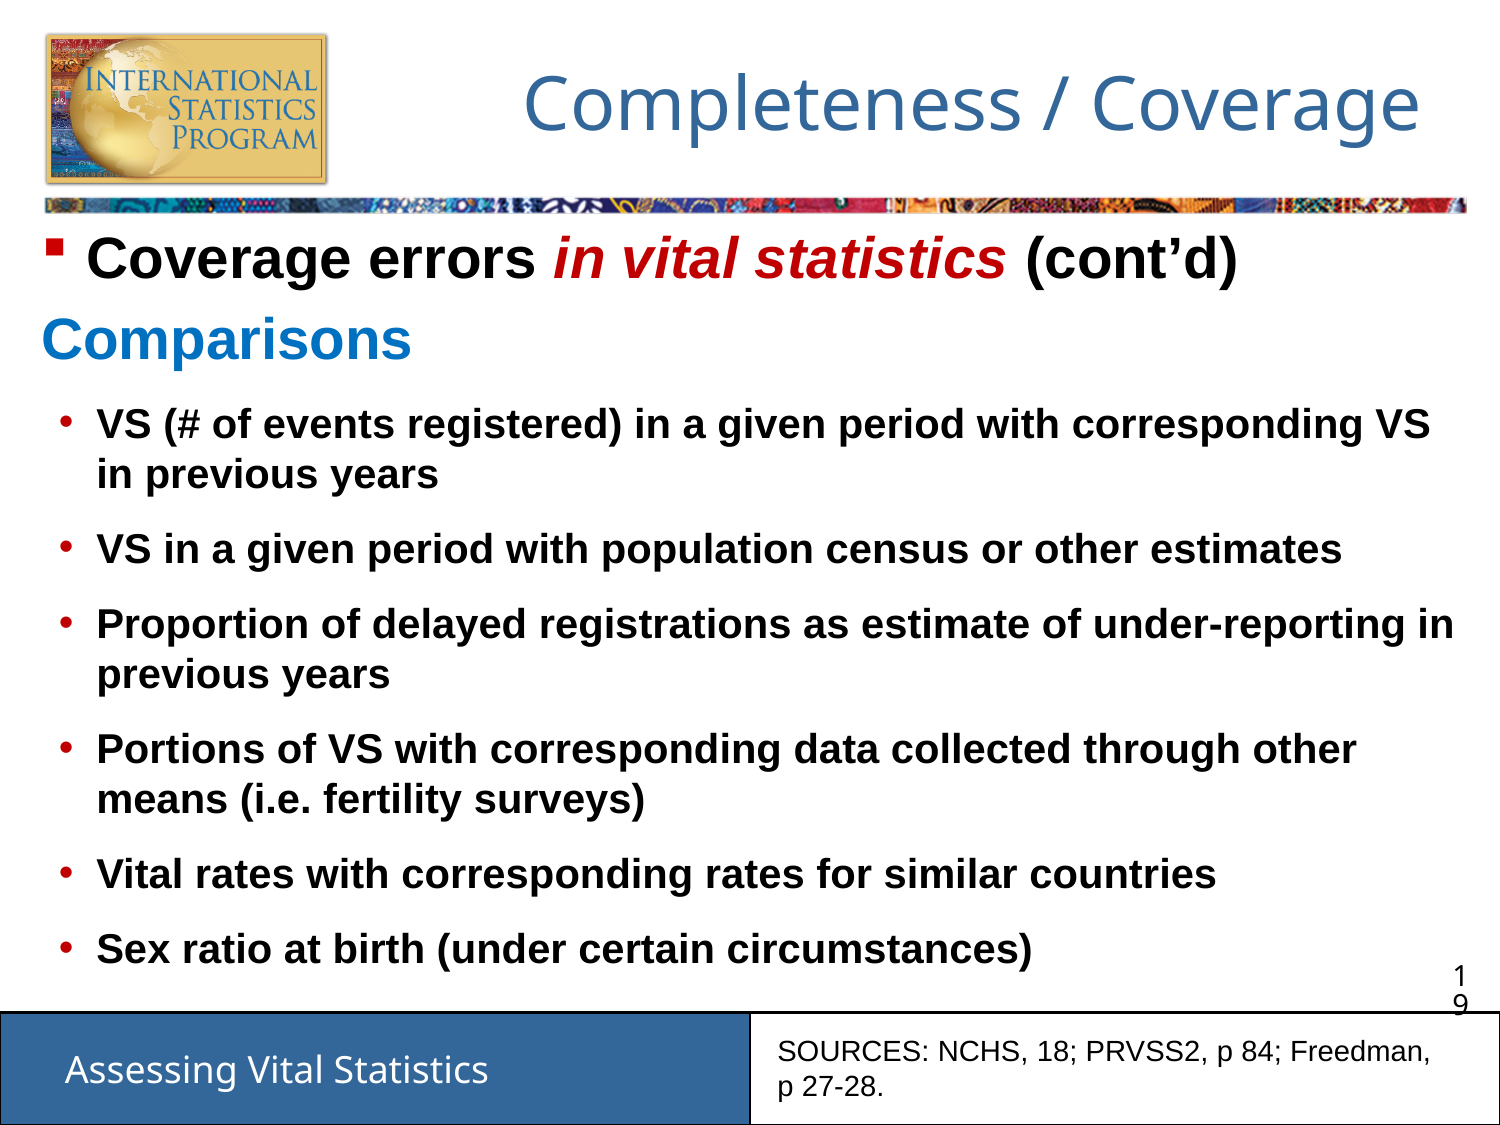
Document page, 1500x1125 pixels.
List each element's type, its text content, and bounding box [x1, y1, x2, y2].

picture [372, 1075, 382, 1081]
picture [160, 204, 169, 212]
picture [220, 1075, 231, 1081]
text_box SOURCES: NCHS, 18; PRVSS2, p 84; Freedman, p 27-28. [762, 1024, 1450, 1110]
title Completeness / Coverage [62, 37, 1438, 175]
picture [298, 1075, 308, 1081]
picture [37, 24, 1481, 219]
picture [1, 1014, 749, 1124]
list Coverage errors in vital statistics (cont’d) Comparisons VS (# of events registered) in a given period with corresponding VS in previous years VS in a given period with population census or other estimates Proportion of delayed registrations as estimate of under-reporting in previous years Portions of VS with corresponding data collected through other means (i.e. fertility surveys) Vital rates with corresponding rates for similar countries Sex ratio at birth (under certain circumstances) [24, 212, 1475, 1075]
